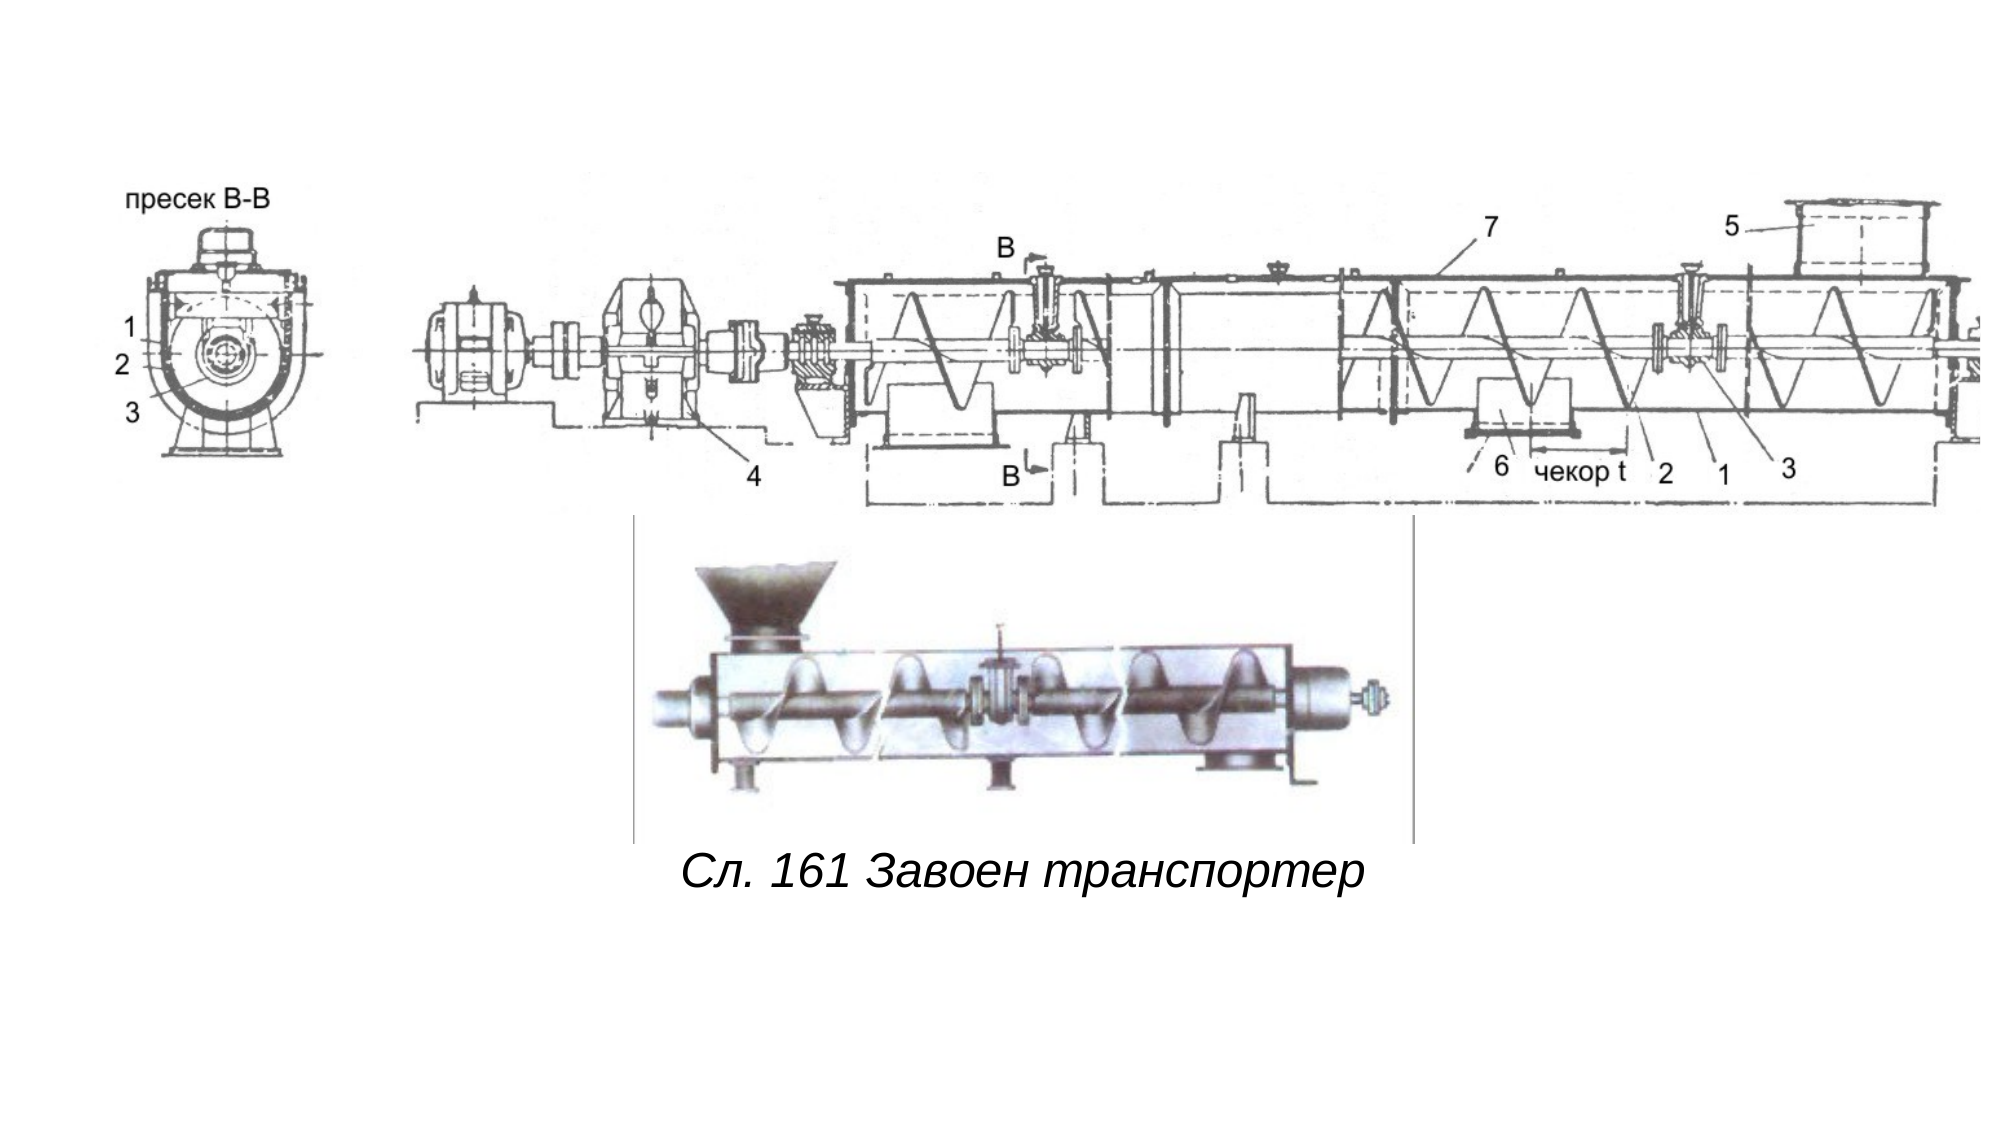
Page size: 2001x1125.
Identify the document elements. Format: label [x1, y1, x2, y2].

picture [12, 172, 1981, 956]
